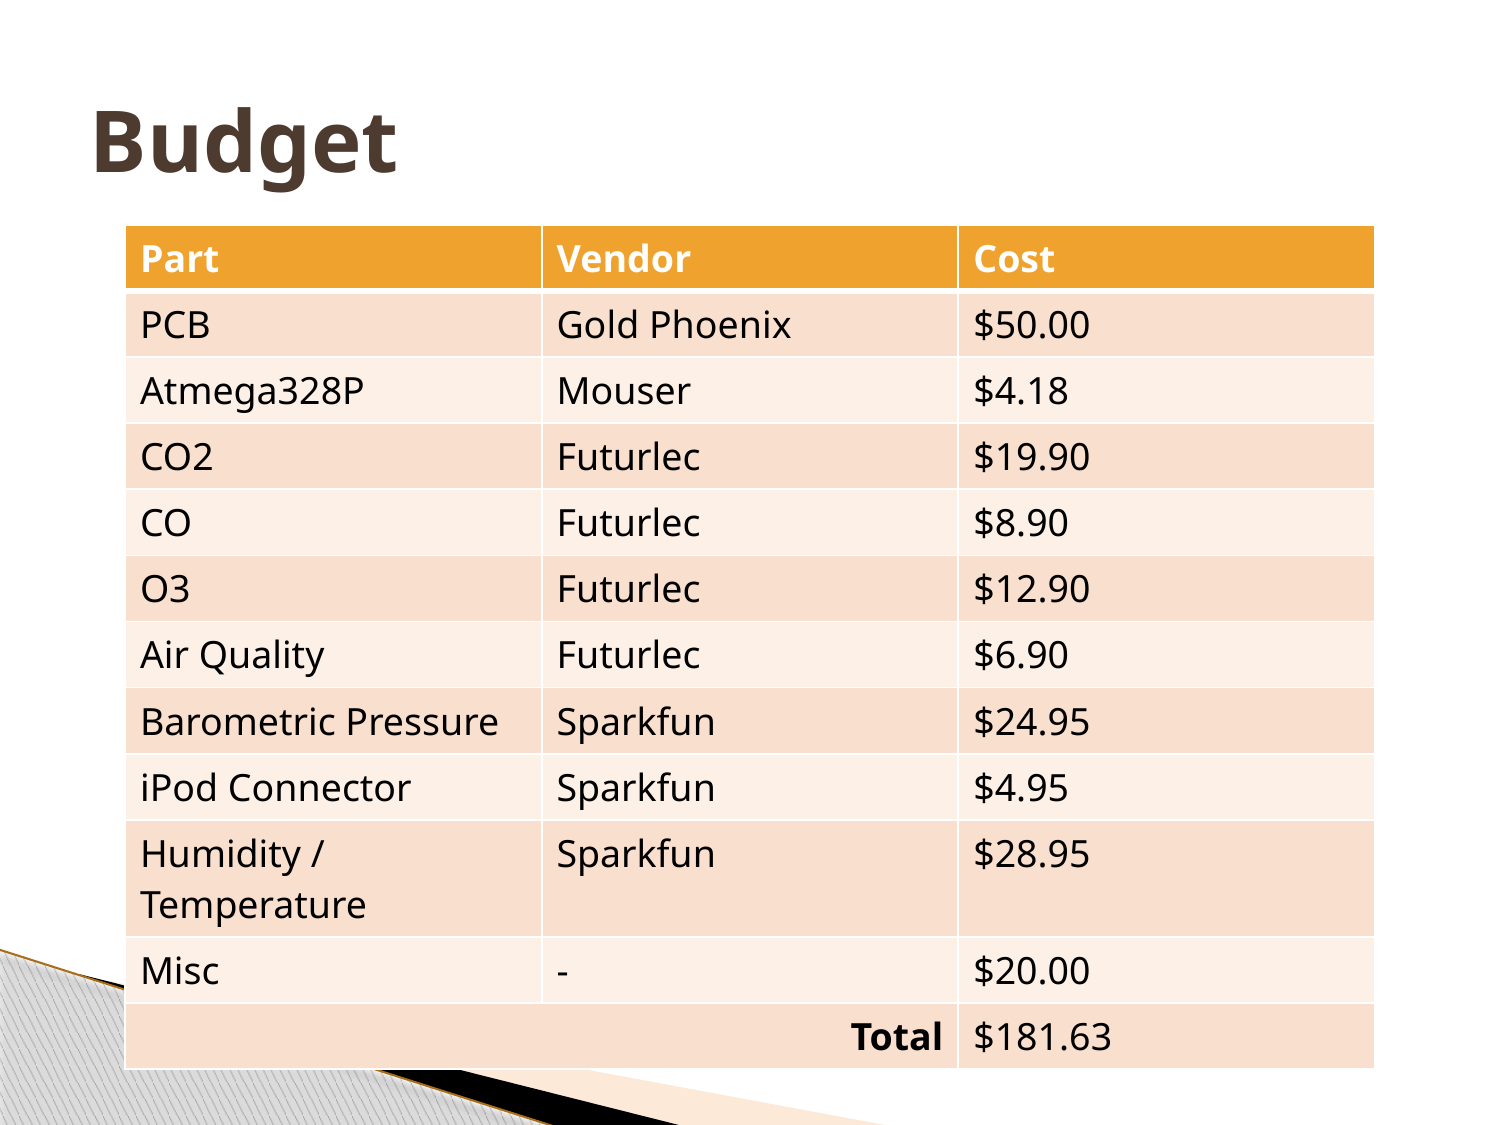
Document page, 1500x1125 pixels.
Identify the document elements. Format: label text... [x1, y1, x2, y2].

table_cell Gold Phoenix [543, 294, 957, 356]
table_cell - [543, 938, 957, 1002]
table_cell Sparkfun [543, 755, 957, 819]
table_cell Mouser [543, 358, 957, 422]
title Budget [75, 45, 1425, 233]
table_cell O3 [126, 556, 541, 621]
table_cell Sparkfun [543, 688, 957, 753]
table_cell $8.90 [959, 490, 1374, 555]
table_cell Misc [126, 938, 541, 1002]
table_cell Barometric Pressure [126, 688, 541, 753]
table_cell Atmega328P [126, 358, 541, 422]
table_cell $6.90 [959, 622, 1374, 687]
table_header Cost [959, 233, 1374, 288]
table_cell Total [126, 1004, 957, 1068]
table_cell $20.00 [959, 938, 1374, 1002]
table_cell PCB [126, 294, 541, 356]
table_cell CO2 [126, 424, 541, 488]
table_cell $50.00 [959, 294, 1374, 356]
table_cell $19.90 [959, 424, 1374, 488]
table_cell Air Quality [126, 622, 541, 687]
table_cell iPod Connector [126, 755, 541, 819]
table_cell Futurlec [543, 556, 957, 621]
table_header Part [126, 233, 541, 288]
table_cell Futurlec [543, 622, 957, 687]
table_cell $4.18 [959, 358, 1374, 422]
table_cell $12.90 [959, 556, 1374, 621]
table_cell $24.95 [959, 688, 1374, 753]
table_cell $28.95 [959, 821, 1374, 936]
table_cell $181.63 [959, 1004, 1374, 1068]
table_cell Futurlec [543, 424, 957, 488]
table_cell $4.95 [959, 755, 1374, 819]
table_header Vendor [543, 233, 957, 288]
table_cell Humidity / Temperature [126, 821, 541, 936]
table_cell Futurlec [543, 490, 957, 555]
table_cell CO [126, 490, 541, 555]
table_cell Sparkfun [543, 821, 957, 936]
